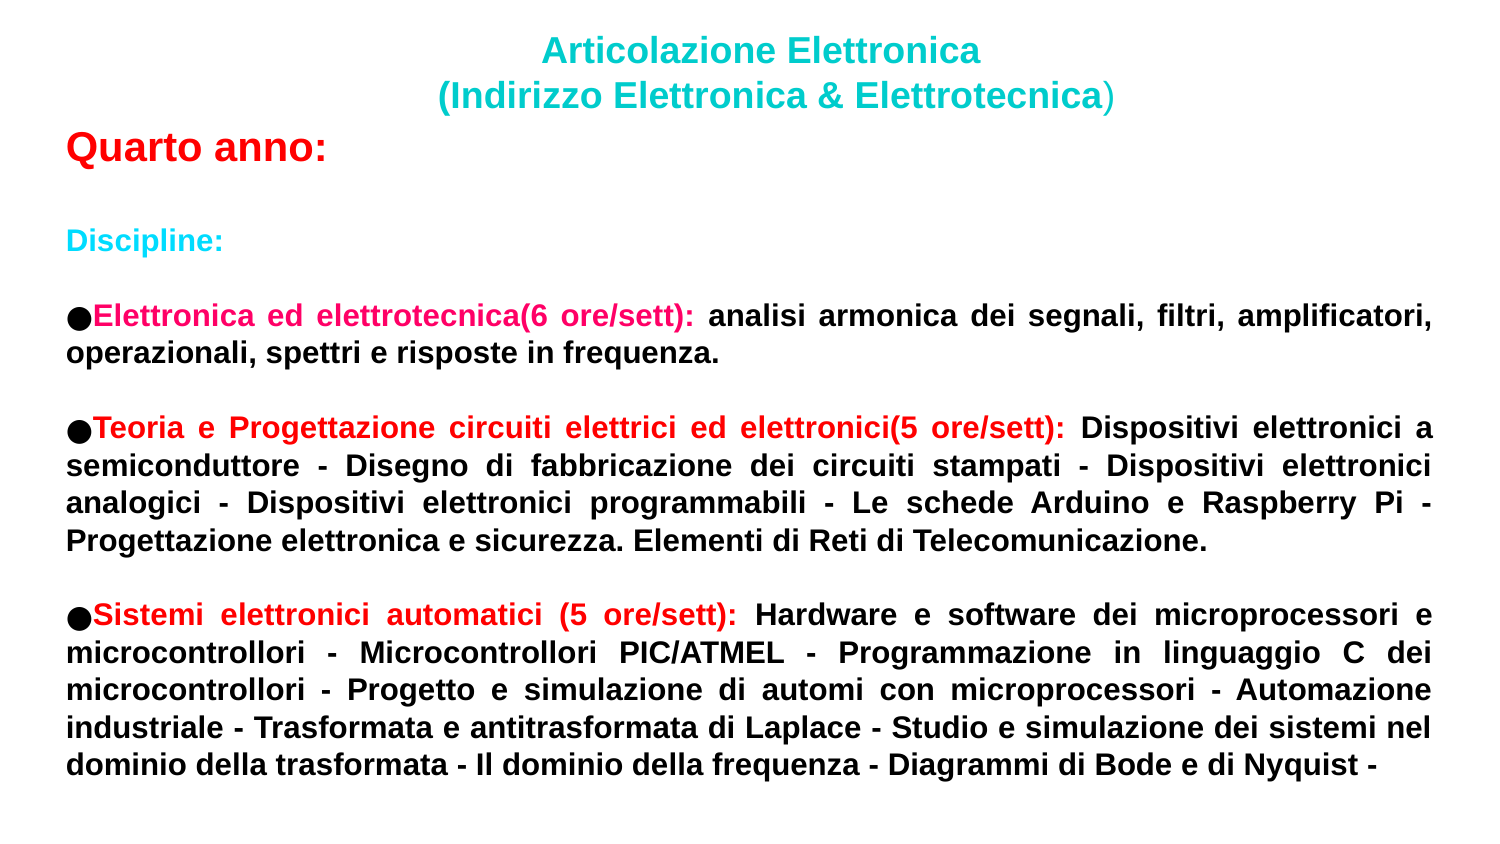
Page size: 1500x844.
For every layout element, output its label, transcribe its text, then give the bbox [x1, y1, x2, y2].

text_box Articolazione Elettronica (Indirizzo Elettronica & Elettrotecnica) [160, 20, 1393, 102]
text_box Quarto anno: Discipline: Elettronica ed elettrotecnica(6 ore/sett): analisi armonica dei segnali, filtri, amplificatori, operazionali, spettri e risposte in frequenza. Teoria e Progettazione circuiti elettrici ed elettronici(5 ore/sett): Dispositivi elettronici a semiconduttore - Disegno di fabbricazione dei circuiti stampati - Dispositivi elettronici analogici - Dispositivi elettronici programmabili - Le schede Arduino e Raspberry Pi - Progettazione elettronica e sicurezza. Elementi di Reti di Telecomunicazione. Sistemi elettronici automatici (5 ore/sett): Hardware e software dei microprocessori e microcontrollori - Microcontrollori PIC/ATMEL - Programmazione in linguaggio C dei microcontrollori - Progetto e simulazione di automi con microprocessori - Automazione industriale - Trasformata e antitrasformata di Laplace - Studio e simulazione dei sistemi nel dominio della trasformata - Il dominio della frequenza - Diagrammi di Bode e di Nyquist - [53, 114, 1447, 833]
